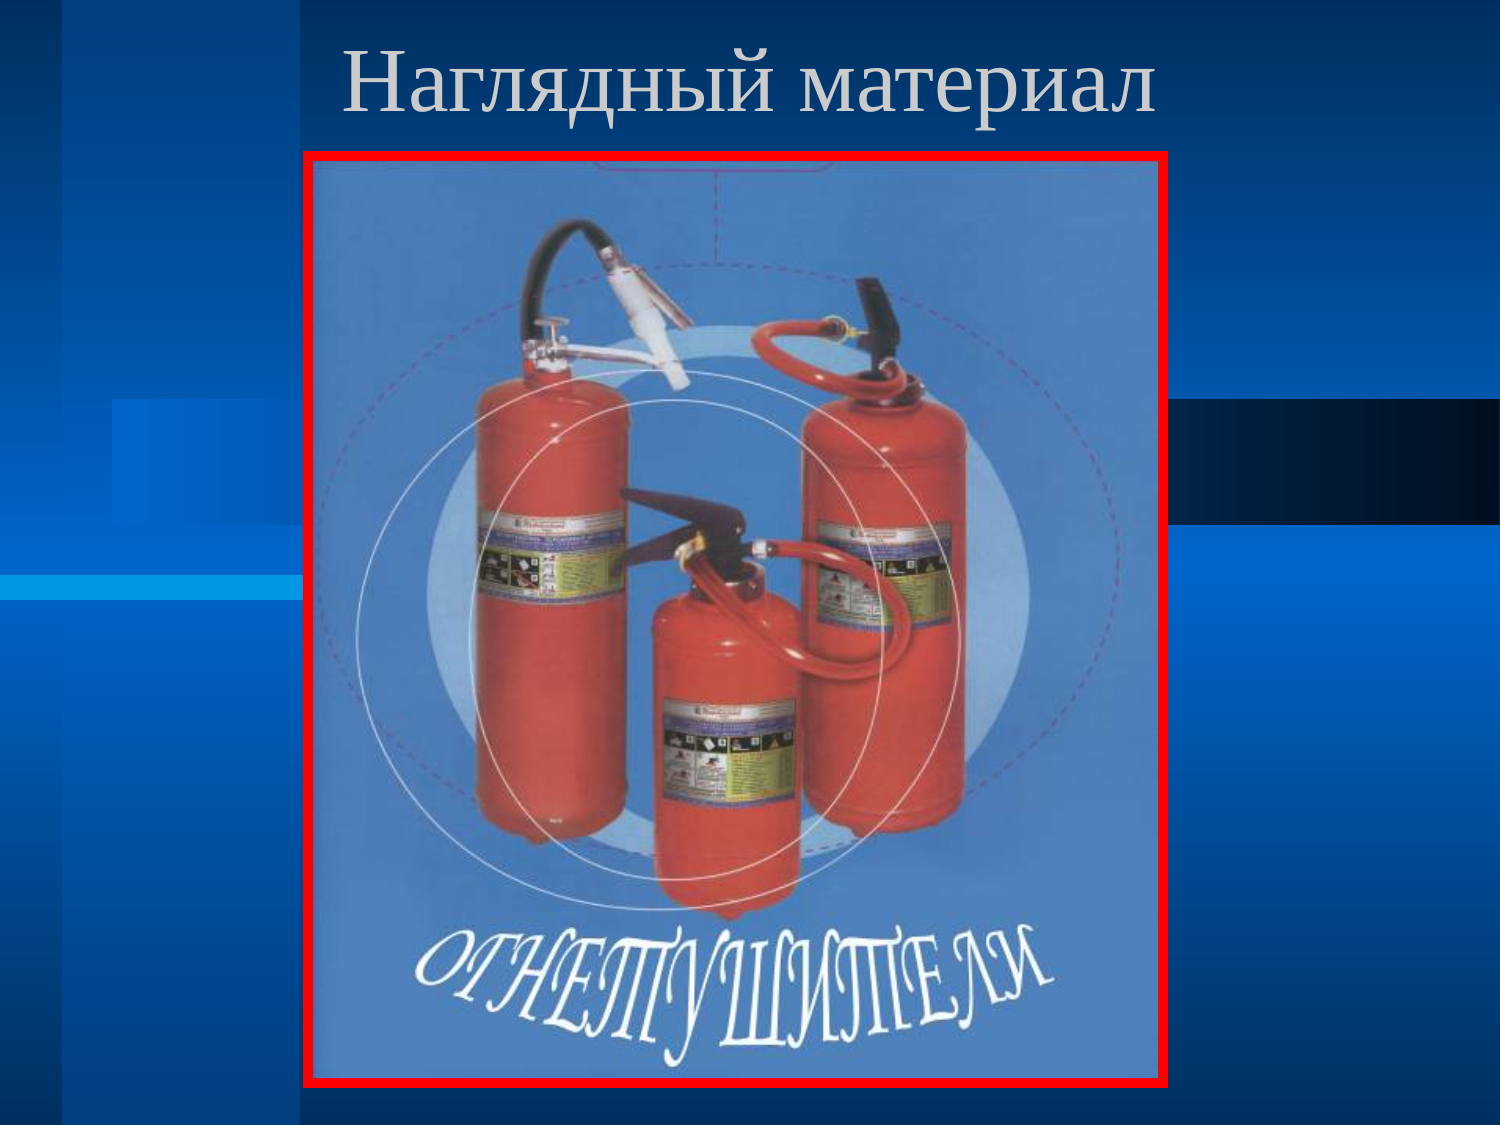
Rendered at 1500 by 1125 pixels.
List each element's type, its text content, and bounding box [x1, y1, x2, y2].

picture [312, 160, 1159, 1078]
title Наглядный материал [112, 0, 1388, 150]
